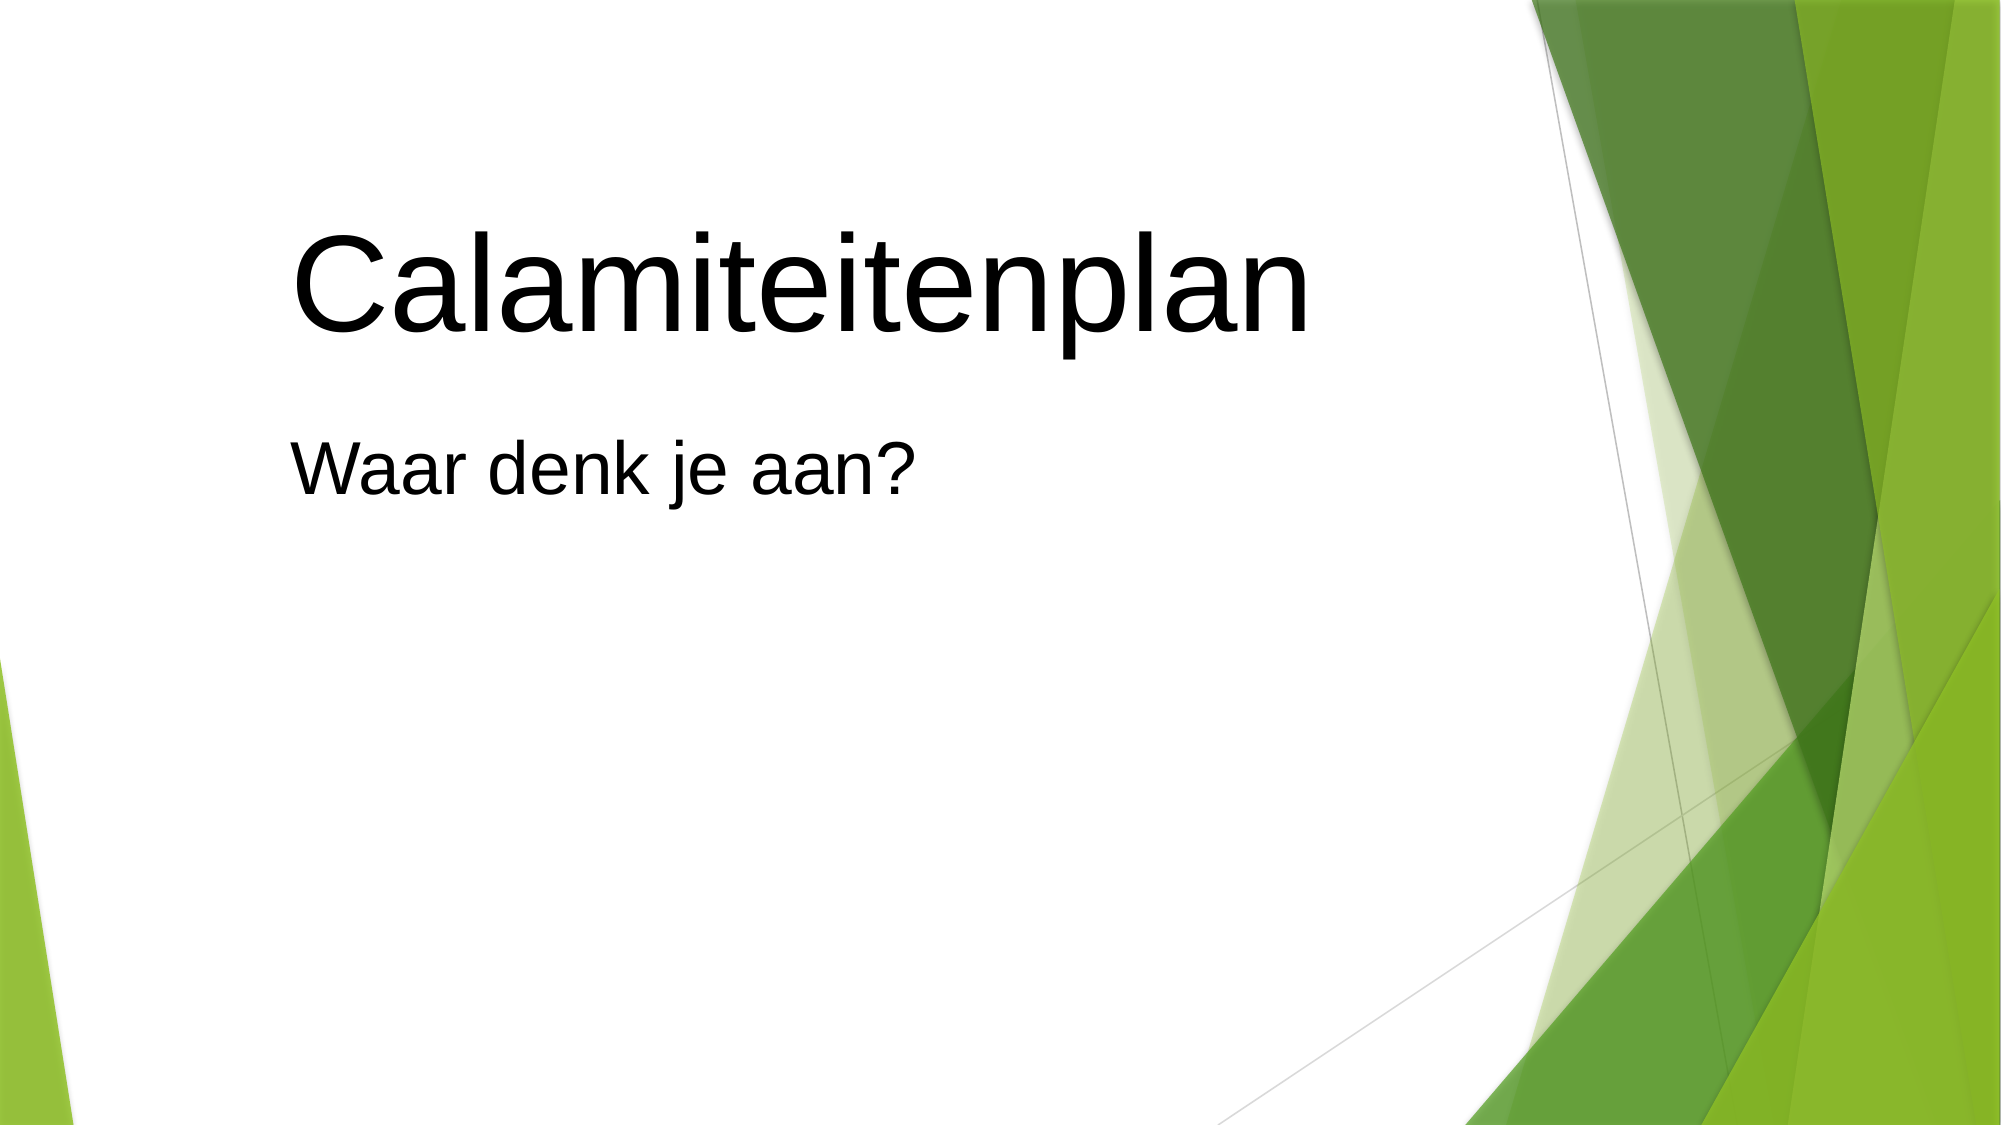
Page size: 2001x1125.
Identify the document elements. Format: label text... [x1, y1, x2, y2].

text_box Calamiteitenplan Waar denk je aan? [275, 186, 1384, 517]
